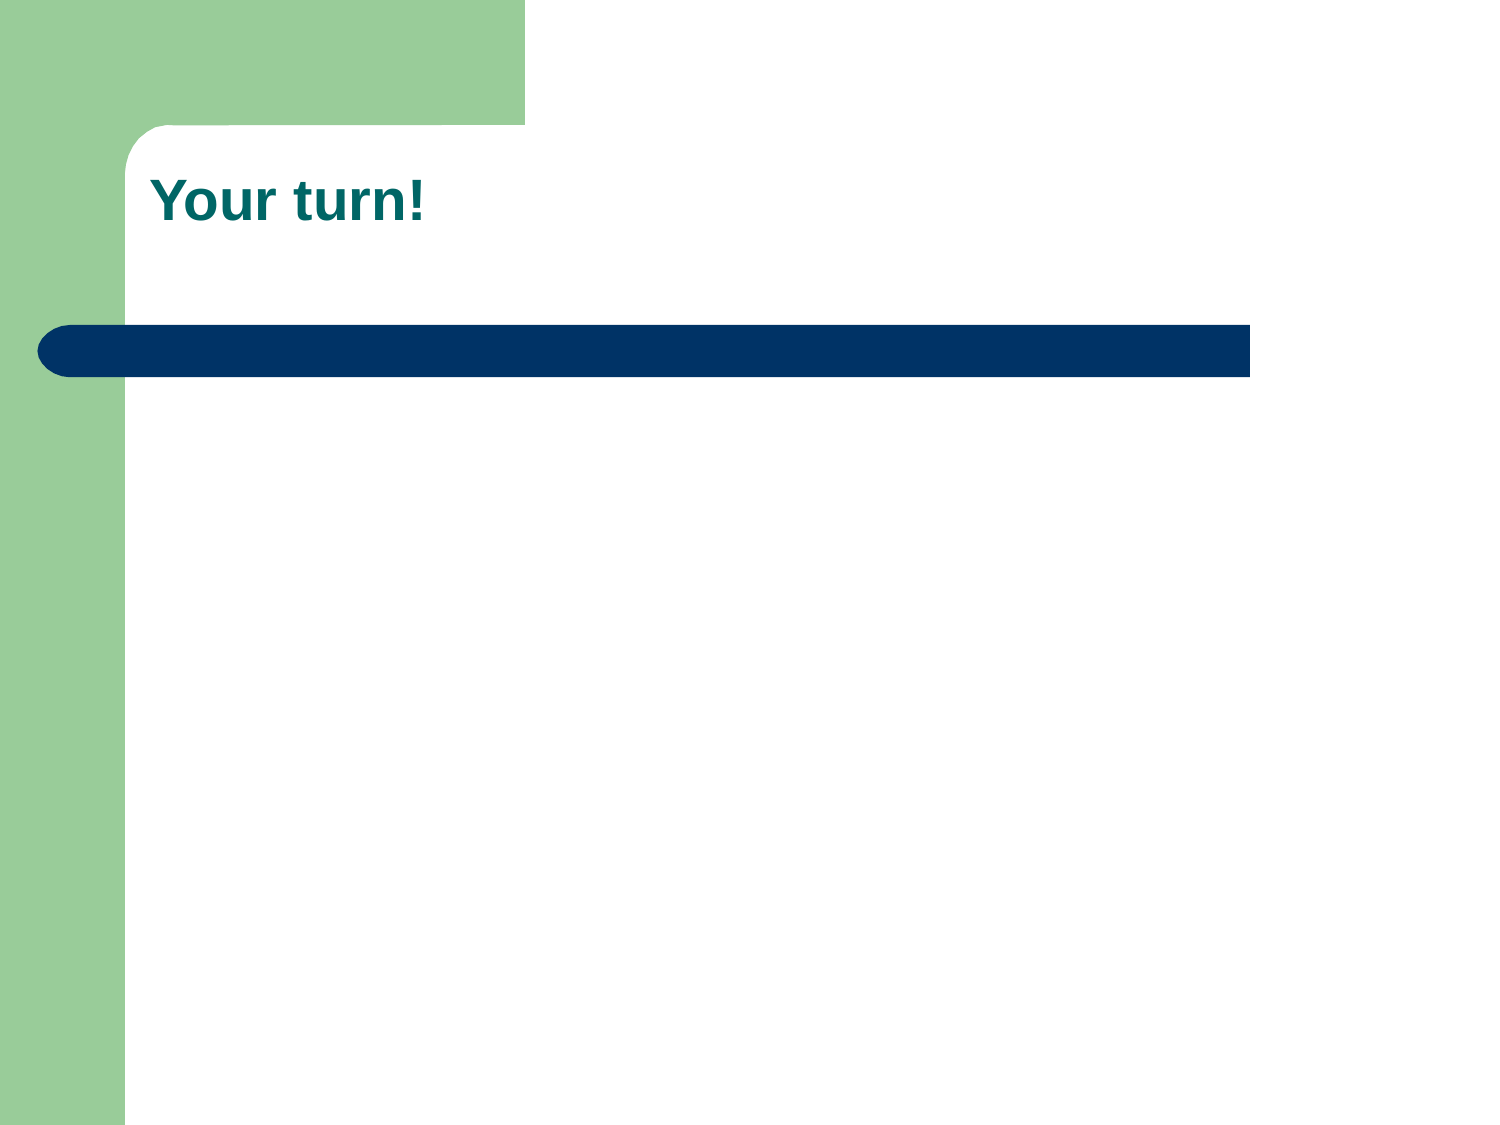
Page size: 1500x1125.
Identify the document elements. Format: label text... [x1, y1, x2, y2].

title Your turn! [149, 161, 1351, 233]
